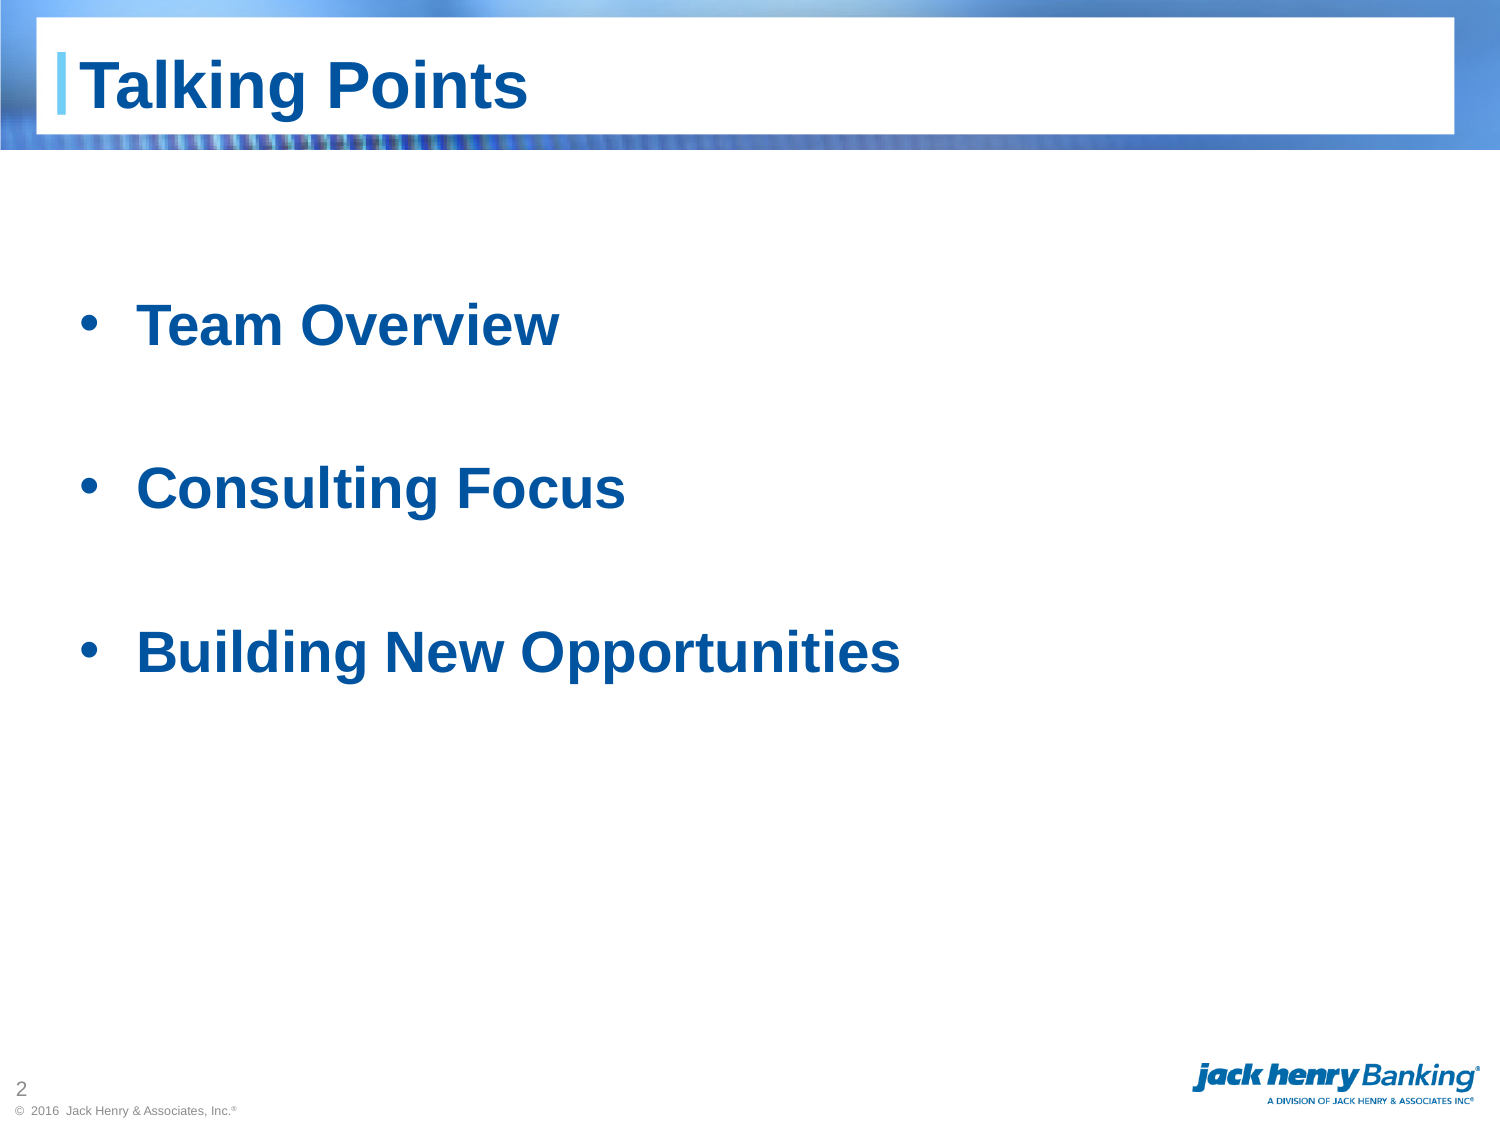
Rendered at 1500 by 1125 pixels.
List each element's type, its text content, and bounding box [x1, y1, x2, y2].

picture [0, 0, 1500, 150]
list Team Overview Consulting Focus Building New Opportunities [64, 198, 1415, 941]
picture [1192, 1063, 1480, 1098]
footer © 2016 Jack Henry & Associates, Inc.® [0, 1098, 1500, 1123]
slide_number 2 [0, 1071, 97, 1105]
title Talking Points [64, 46, 1415, 118]
